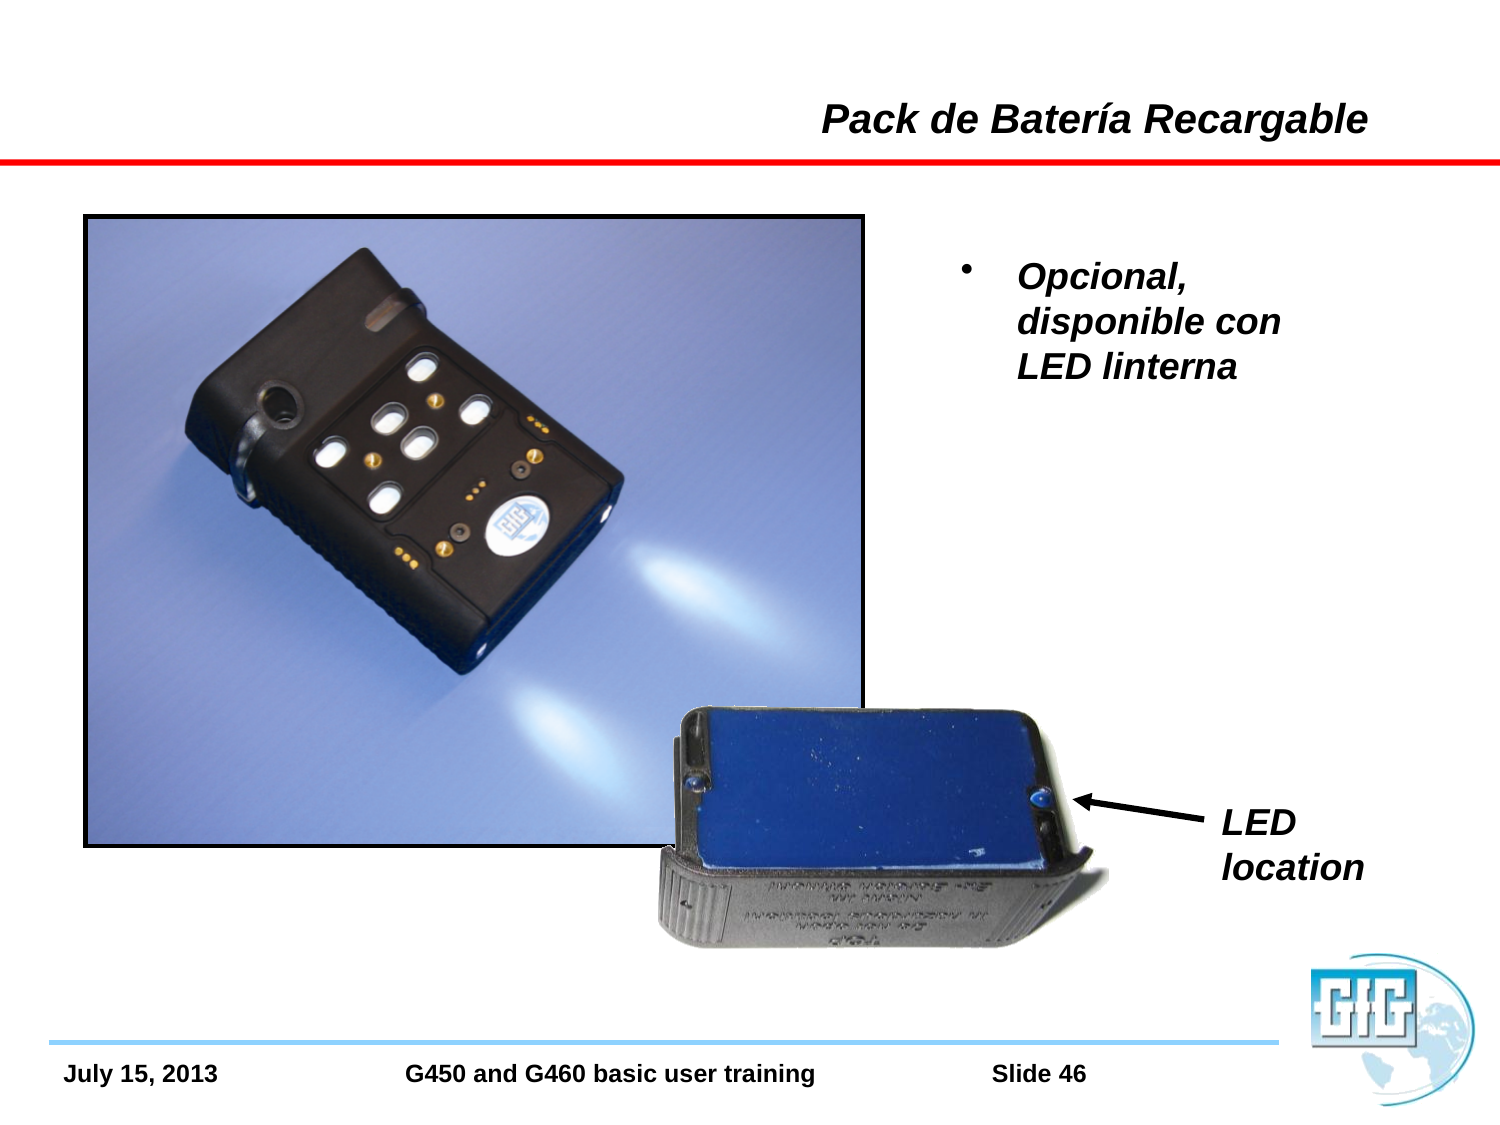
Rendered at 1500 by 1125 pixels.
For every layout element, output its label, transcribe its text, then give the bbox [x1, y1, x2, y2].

picture [87, 218, 1110, 981]
list Opcional, disponible con LED linterna [945, 244, 1367, 498]
picture [1311, 953, 1476, 1108]
text_box LED location [1206, 790, 1425, 896]
title Pack de Batería Recargable [275, 16, 1385, 150]
